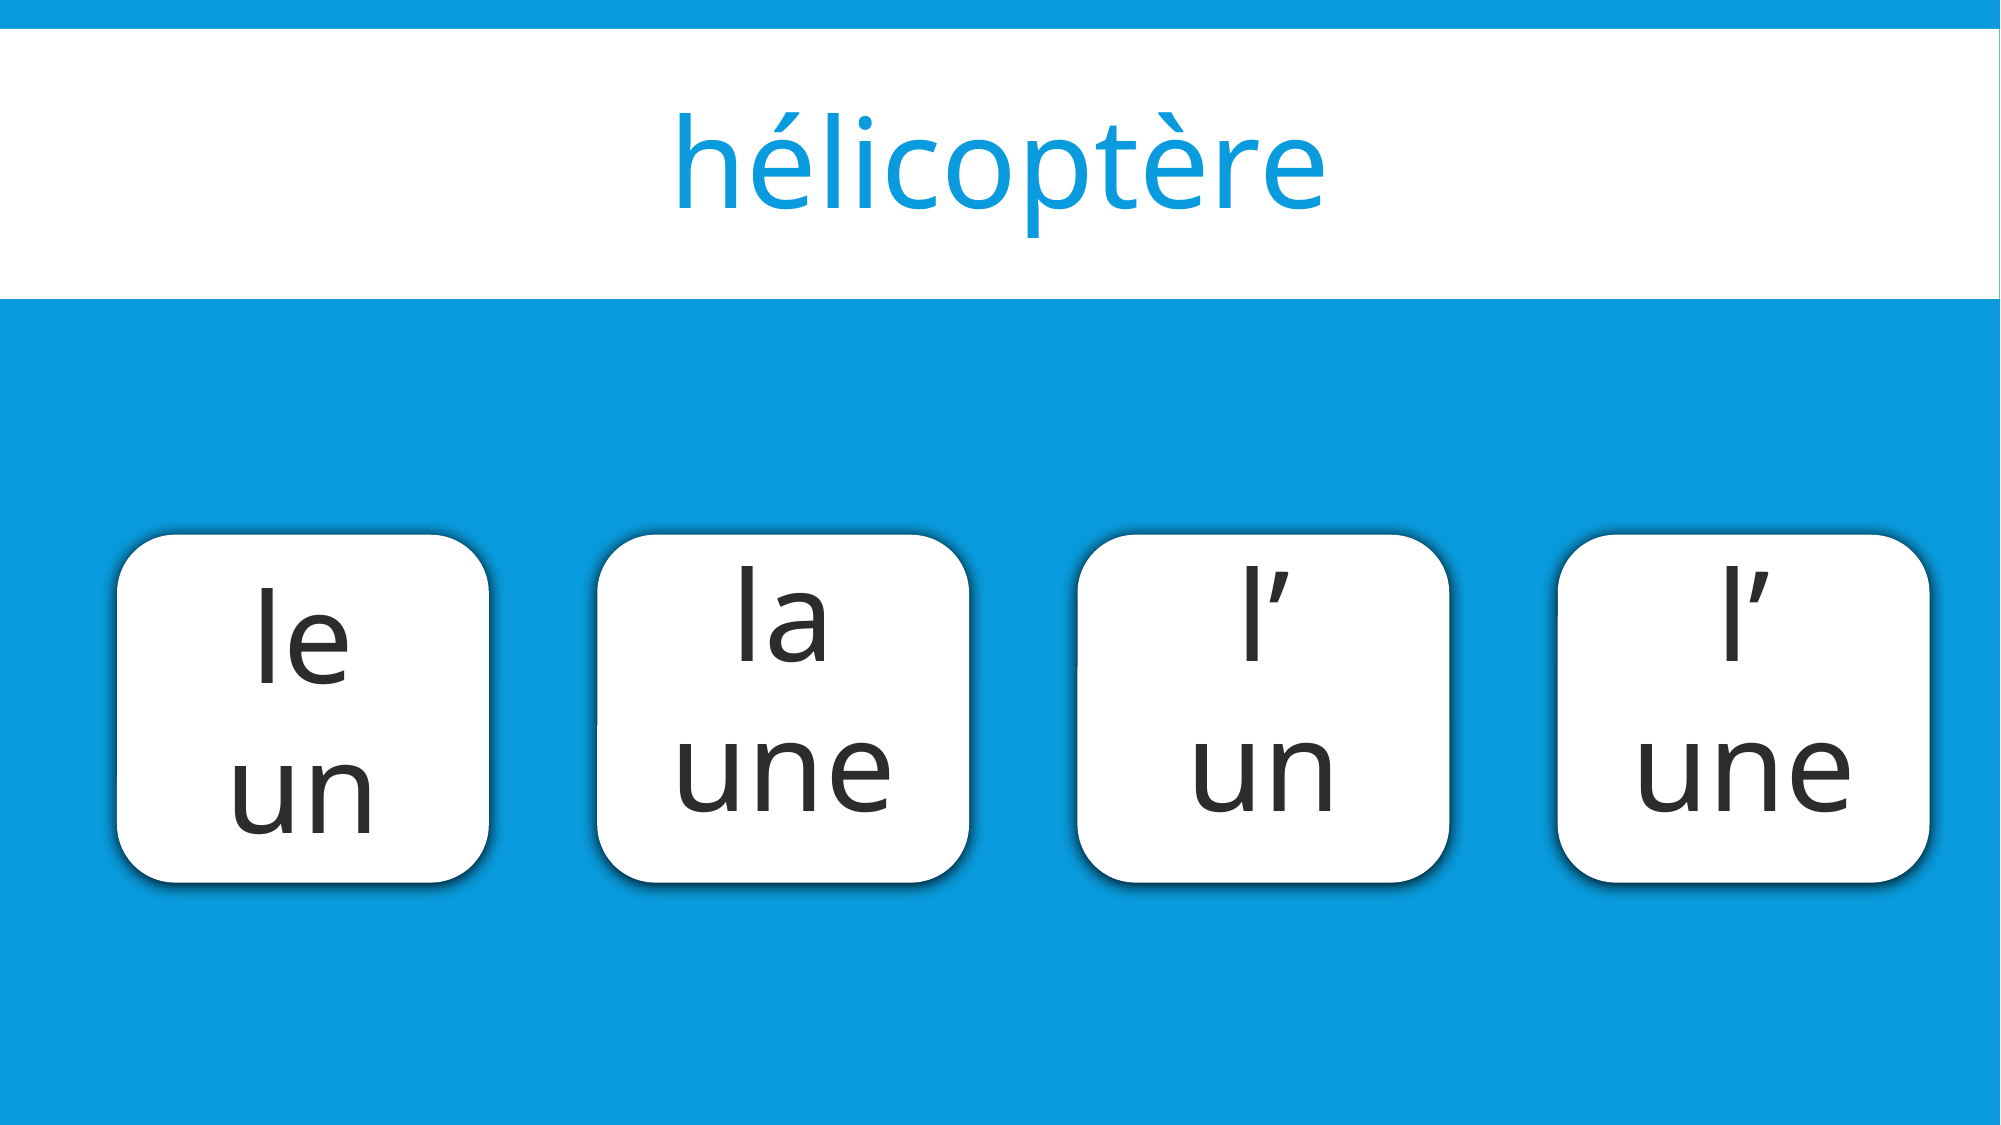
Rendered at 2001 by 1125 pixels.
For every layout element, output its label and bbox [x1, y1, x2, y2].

text_box [1057, 489, 1470, 928]
text_box [0, 0, 2000, 1080]
